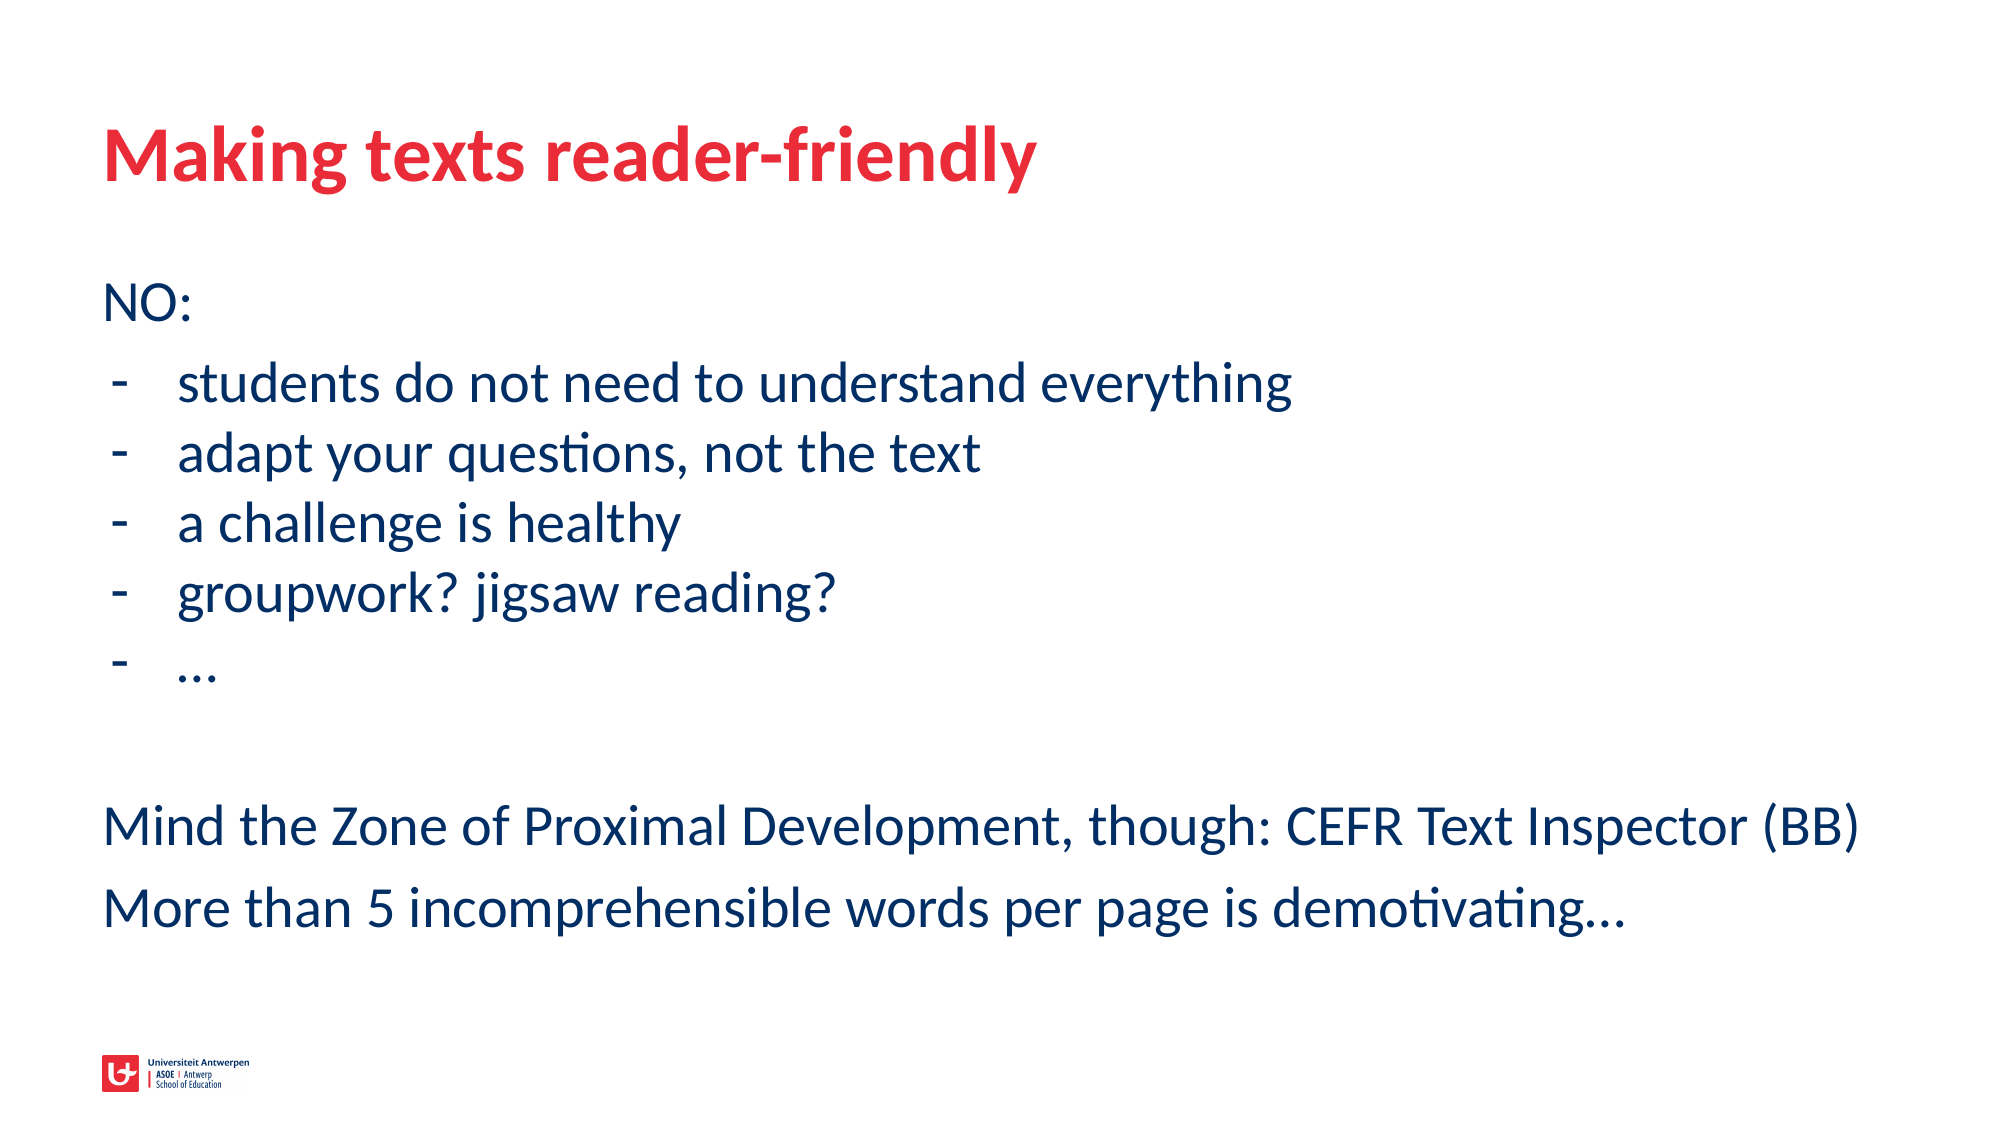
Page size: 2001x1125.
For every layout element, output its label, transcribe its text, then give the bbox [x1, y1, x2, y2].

picture [102, 1055, 249, 1092]
title Making texts reader-friendly [102, 101, 1898, 232]
list NO: students do not need to understand everything adapt your questions, not the text a challenge is healthy groupwork? jigsaw reading? … Mind the Zone of Proximal Development, though: CEFR Text Inspector (BB) More than 5 incomprehensible words per page is demotivating… [102, 263, 1898, 984]
